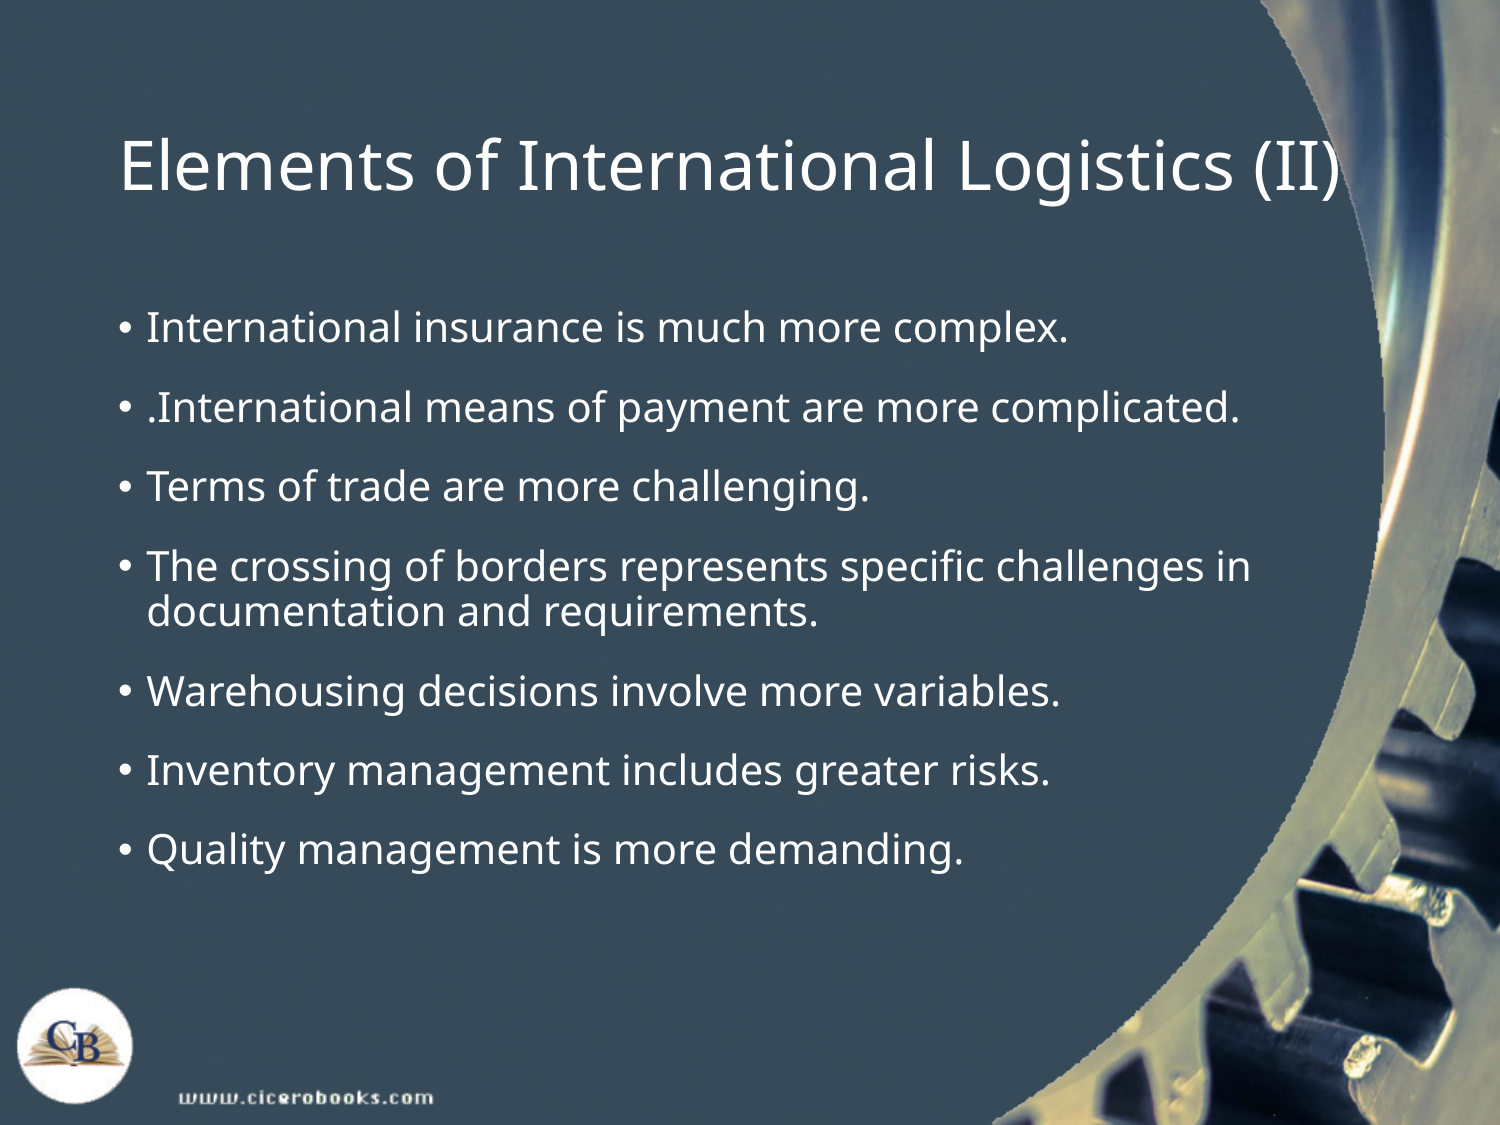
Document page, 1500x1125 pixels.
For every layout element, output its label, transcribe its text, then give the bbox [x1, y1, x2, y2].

picture [0, 0, 1500, 1125]
title Elements of International Logistics (II) [103, 59, 1397, 278]
list International insurance is much more complex. .International means of payment are more complicated. Terms of trade are more challenging. The crossing of borders represents specific challenges in documentation and requirements. Warehousing decisions involve more variables. Inventory management includes greater risks. Quality management is more demanding. [103, 299, 1397, 1014]
